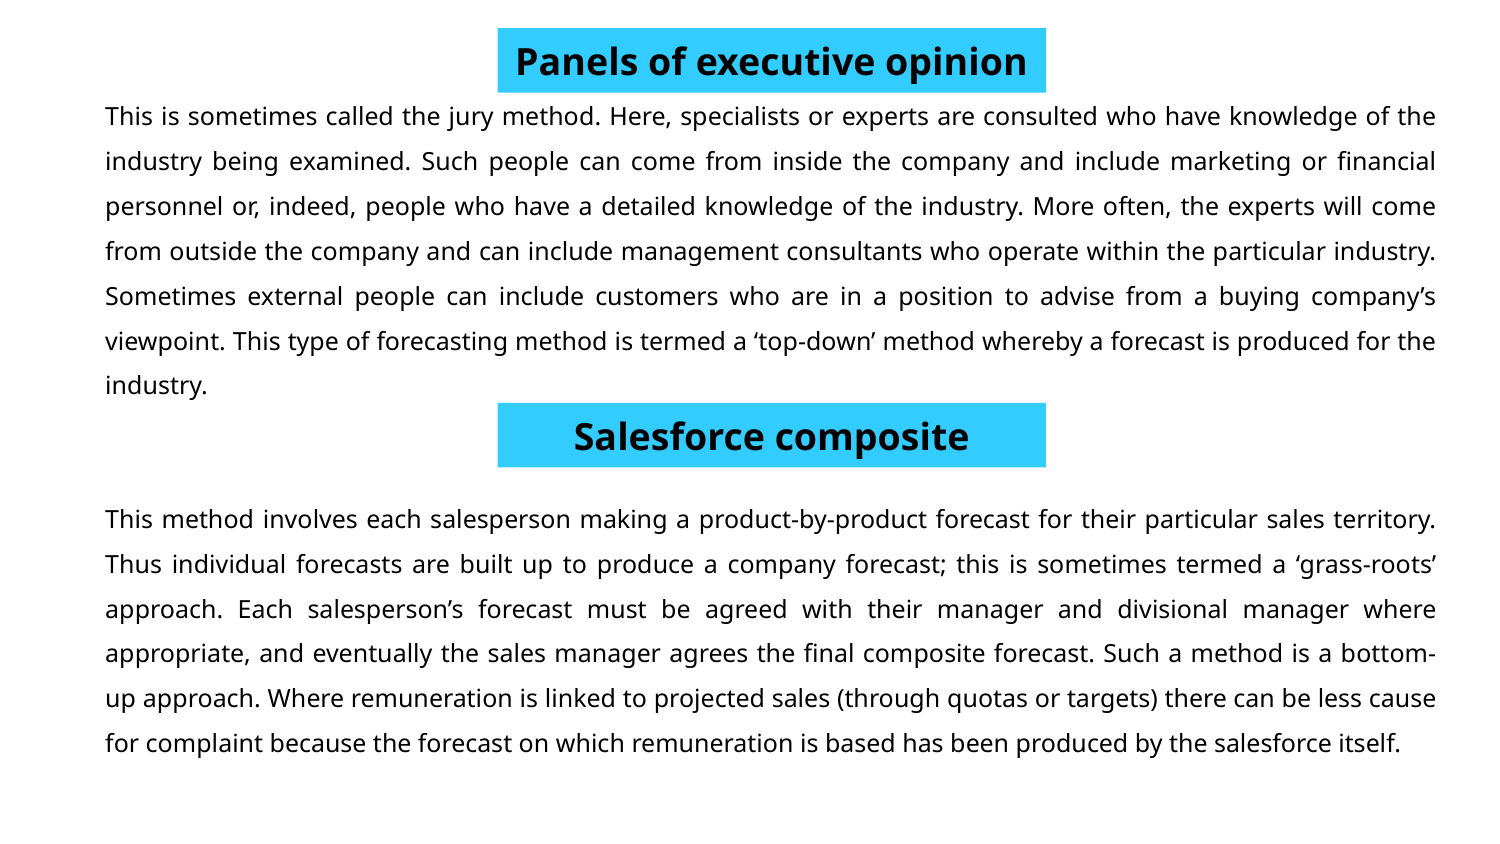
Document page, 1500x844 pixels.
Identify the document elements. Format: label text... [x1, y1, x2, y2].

subtitle This is sometimes called the jury method. Here, specialists or experts are consulted who have knowledge of the industry being examined. Such people can come from inside the company and include marketing or financial personnel or, indeed, people who have a detailed knowledge of the industry. More often, the experts will come from outside the company and can include management consultants who operate within the particular industry. Sometimes external people can include customers who are in a position to advise from a buying company’s viewpoint. This type of forecasting method is termed a ‘top-down’ method whereby a forecast is produced for the industry. [90, 109, 1454, 376]
text_box Salesforce composite [497, 402, 1046, 467]
text_box This method involves each salesperson making a product-by-product forecast for their particular sales territory. Thus individual forecasts are built up to produce a company forecast; this is sometimes termed a ‘grass-roots’ approach. Each salesperson’s forecast must be agreed with their manager and divisional manager where appropriate, and eventually the sales manager agrees the final composite forecast. Such a method is a bottom-up approach. Where remuneration is linked to projected sales (through quotas or targets) there can be less cause for complaint because the forecast on which remuneration is based has been produced by the salesforce itself. [90, 467, 1454, 779]
title Panels of executive opinion [497, 28, 1047, 93]
